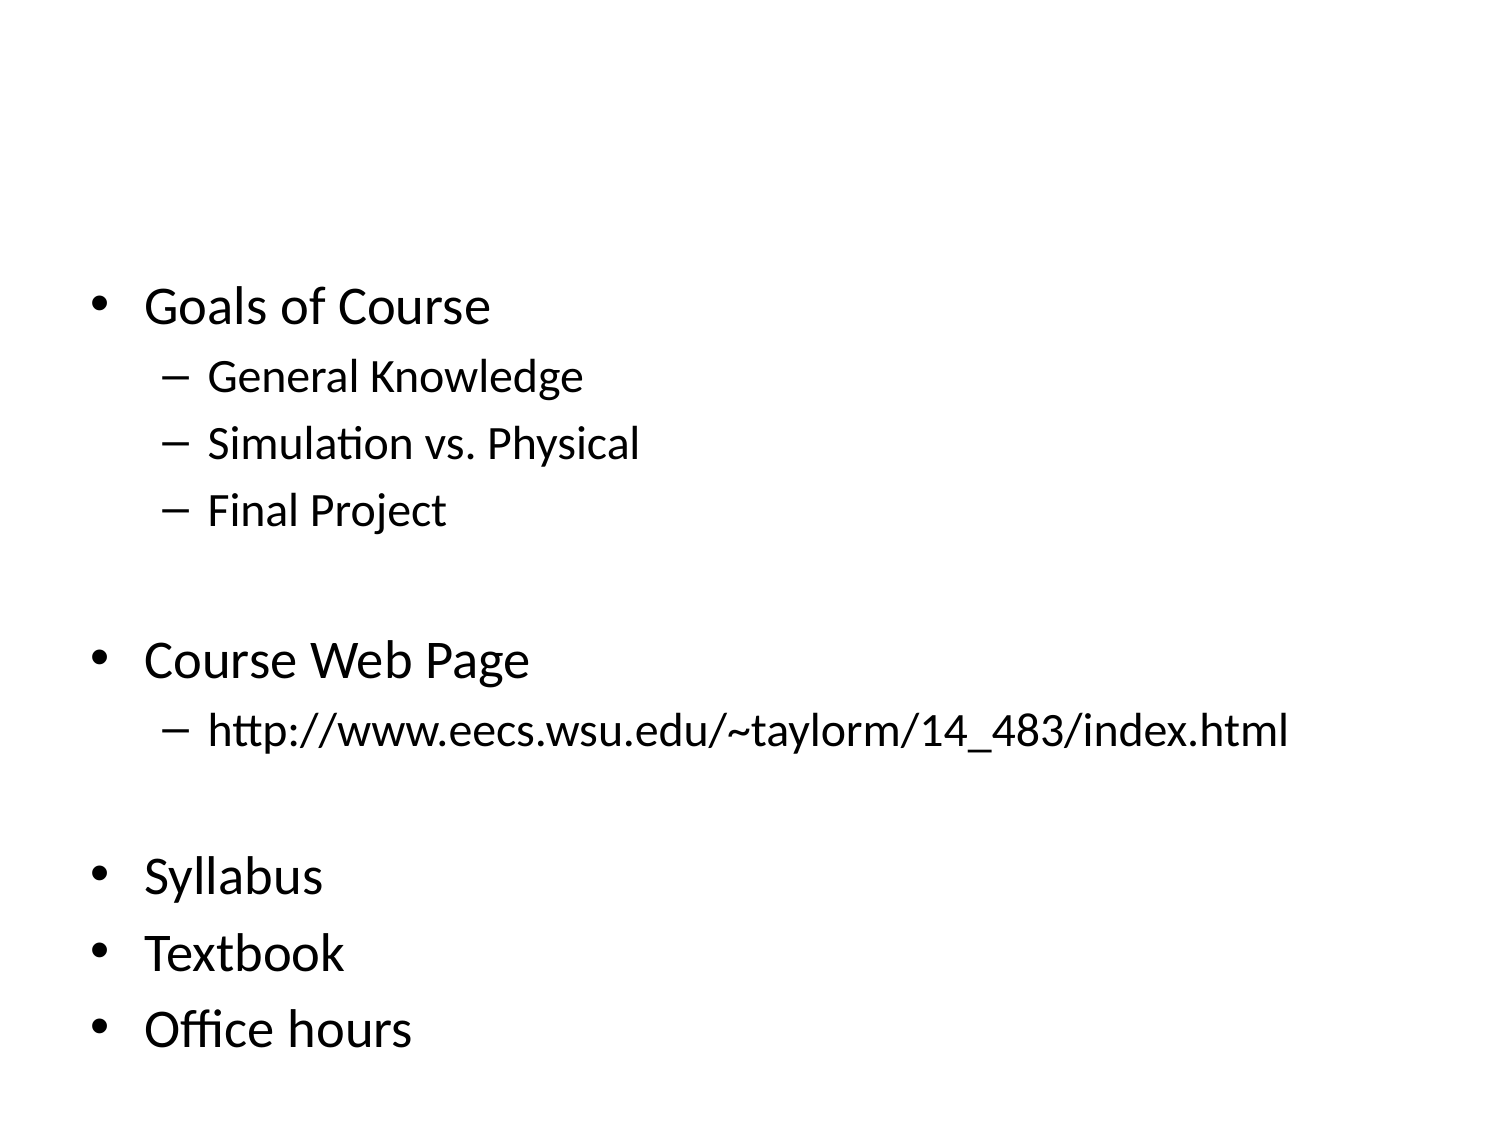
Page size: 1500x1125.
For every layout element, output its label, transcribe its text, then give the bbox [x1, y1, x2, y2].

list Goals of Course General Knowledge Simulation vs. Physical Final Project Course Web Page http://www.eecs.wsu.edu/~taylorm/14_483/index.html Syllabus Textbook Office hours [75, 262, 1450, 1075]
